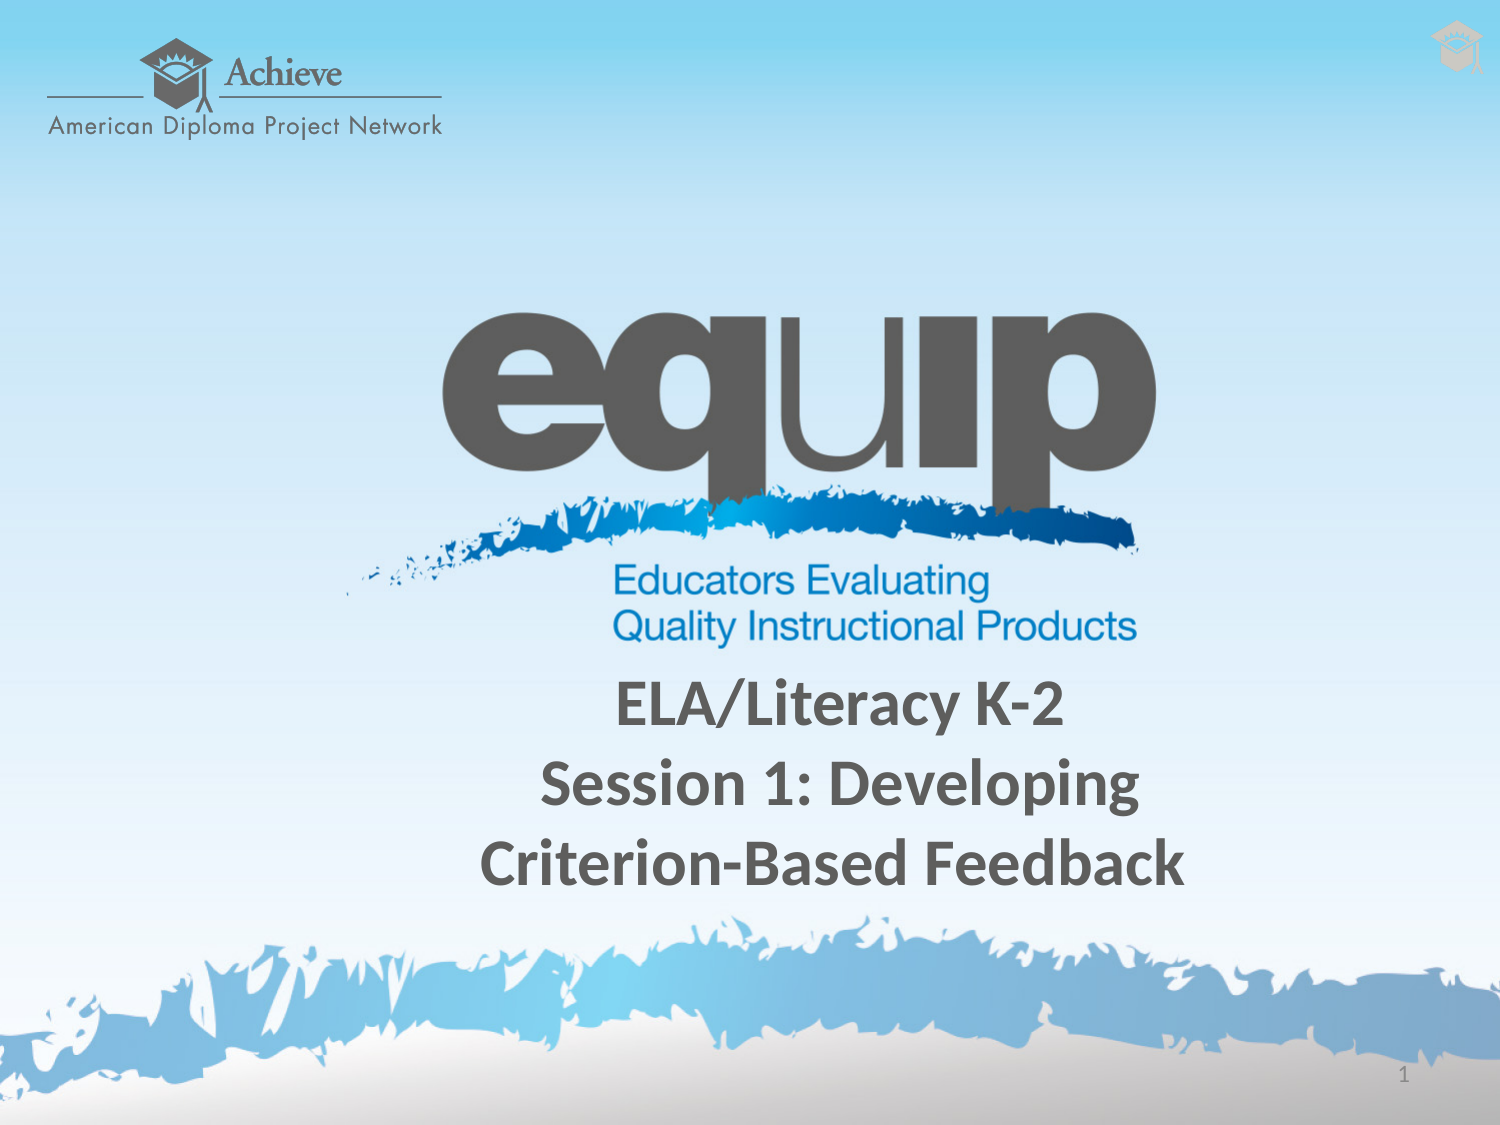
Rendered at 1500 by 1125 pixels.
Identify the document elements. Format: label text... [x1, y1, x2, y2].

slide_number 1 [1074, 1042, 1425, 1103]
picture [0, 0, 1500, 1125]
list ELA/Literacy K-2 Session 1: Developing Criterion-Based Feedback [315, 651, 1366, 939]
